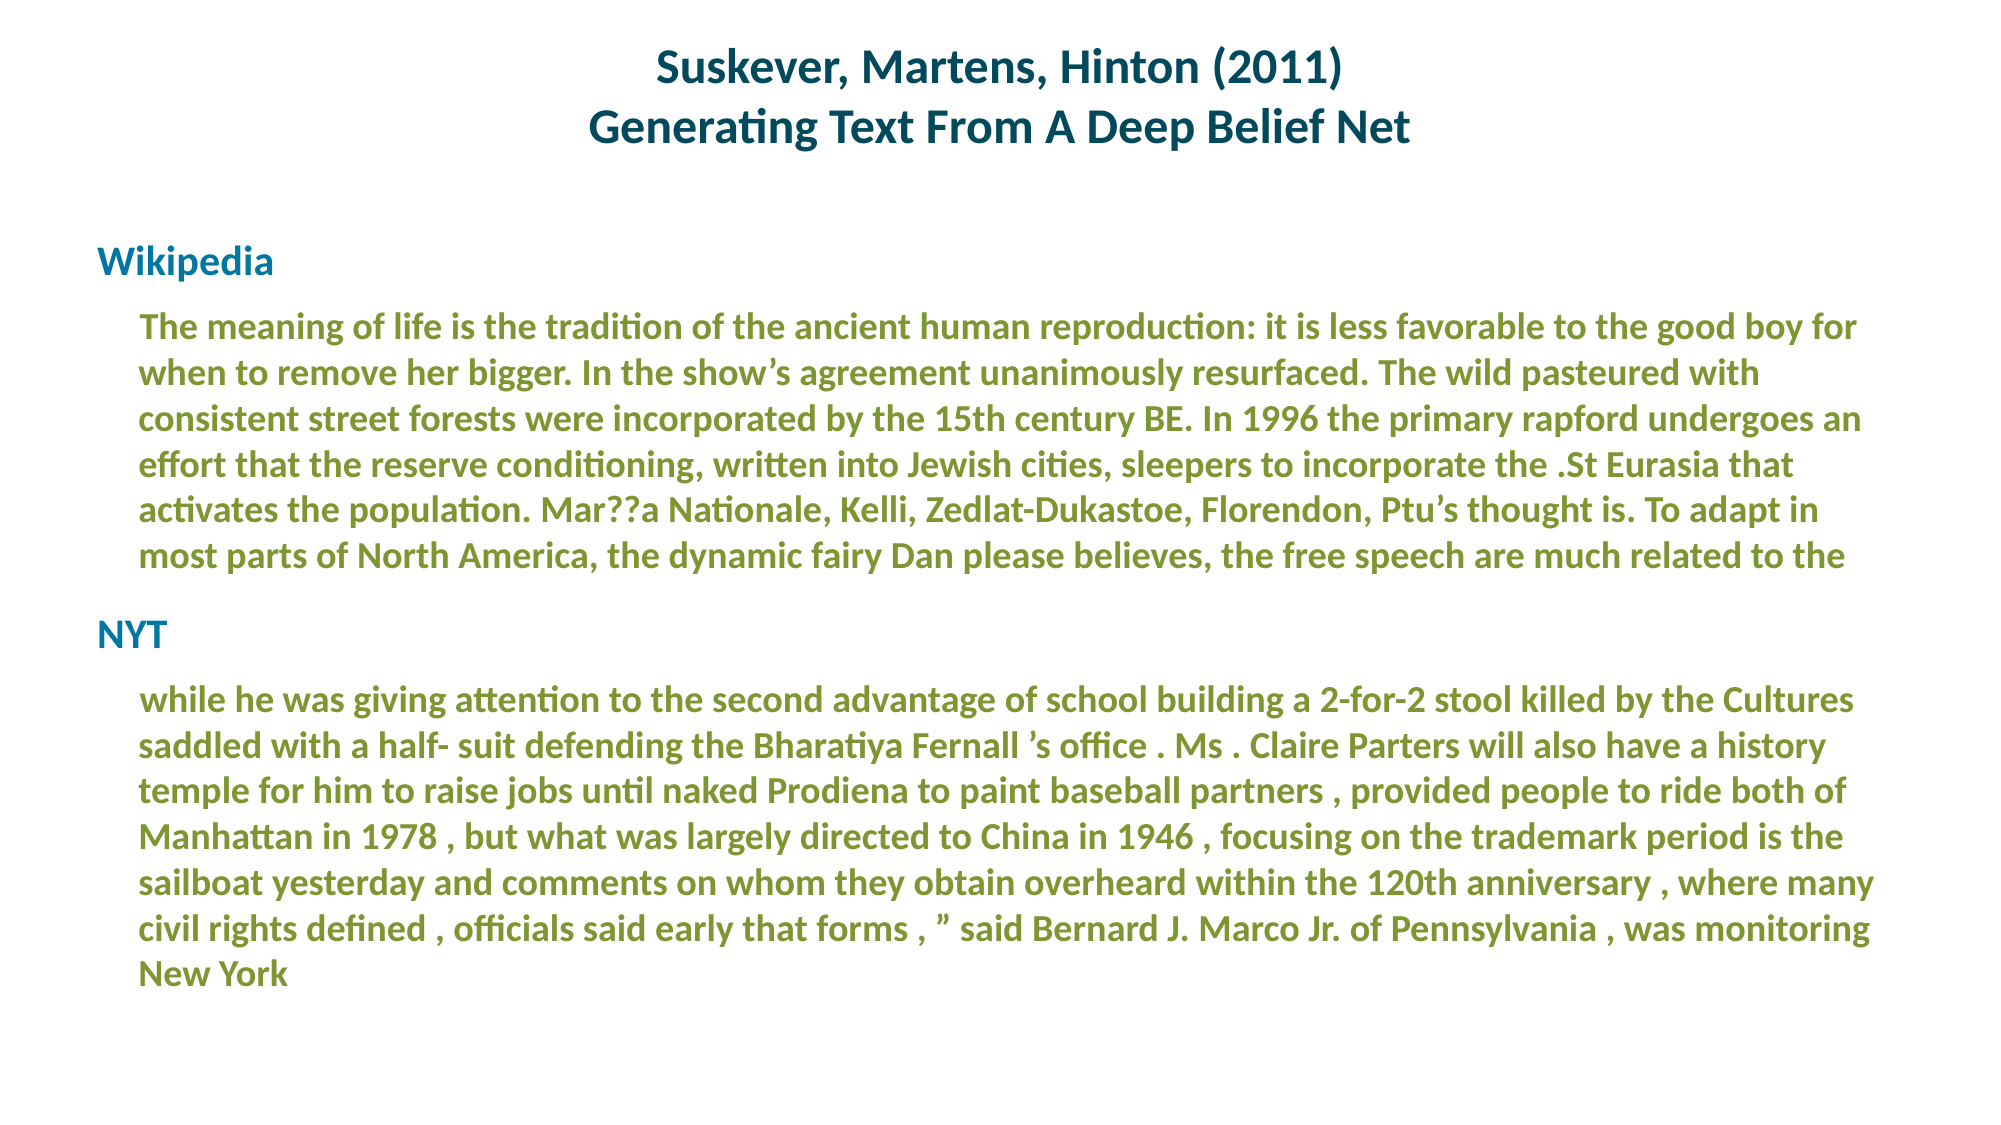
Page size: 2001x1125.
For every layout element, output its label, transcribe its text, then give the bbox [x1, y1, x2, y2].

list Wikipedia The meaning of life is the tradition of the ancient human reproduction: it is less favorable to the good boy for when to remove her bigger. In the show’s agreement unanimously resurfaced. The wild pasteured with consistent street forests were incorporated by the 15th century BE. In 1996 the primary rapford undergoes an effort that the reserve conditioning, written into Jewish cities, sleepers to incorporate the .St Eurasia that activates the population. Mar??a Nationale, Kelli, Zedlat-Dukastoe, Florendon, Ptu’s thought is. To adapt in most parts of North America, the dynamic fairy Dan please believes, the free speech are much related to the NYT while he was giving attention to the second advantage of school building a 2-for-2 stool killed by the Cultures saddled with a half- suit defending the Bharatiya Fernall ’s office . Ms . Claire Parters will also have a history temple for him to raise jobs until naked Prodiena to paint baseball partners , provided people to ride both of Manhattan in 1978 , but what was largely directed to China in 1946 , focusing on the trademark period is the sailboat yesterday and comments on whom they obtain overheard within the 120th anniversary , where many civil rights defined , officials said early that forms , ” said Bernard J. Marco Jr. of Pennsylvania , was monitoring New York [66, 224, 1900, 1005]
title Suskever, Martens, Hinton (2011) Generating Text From A Deep Belief Net [99, 24, 1900, 163]
